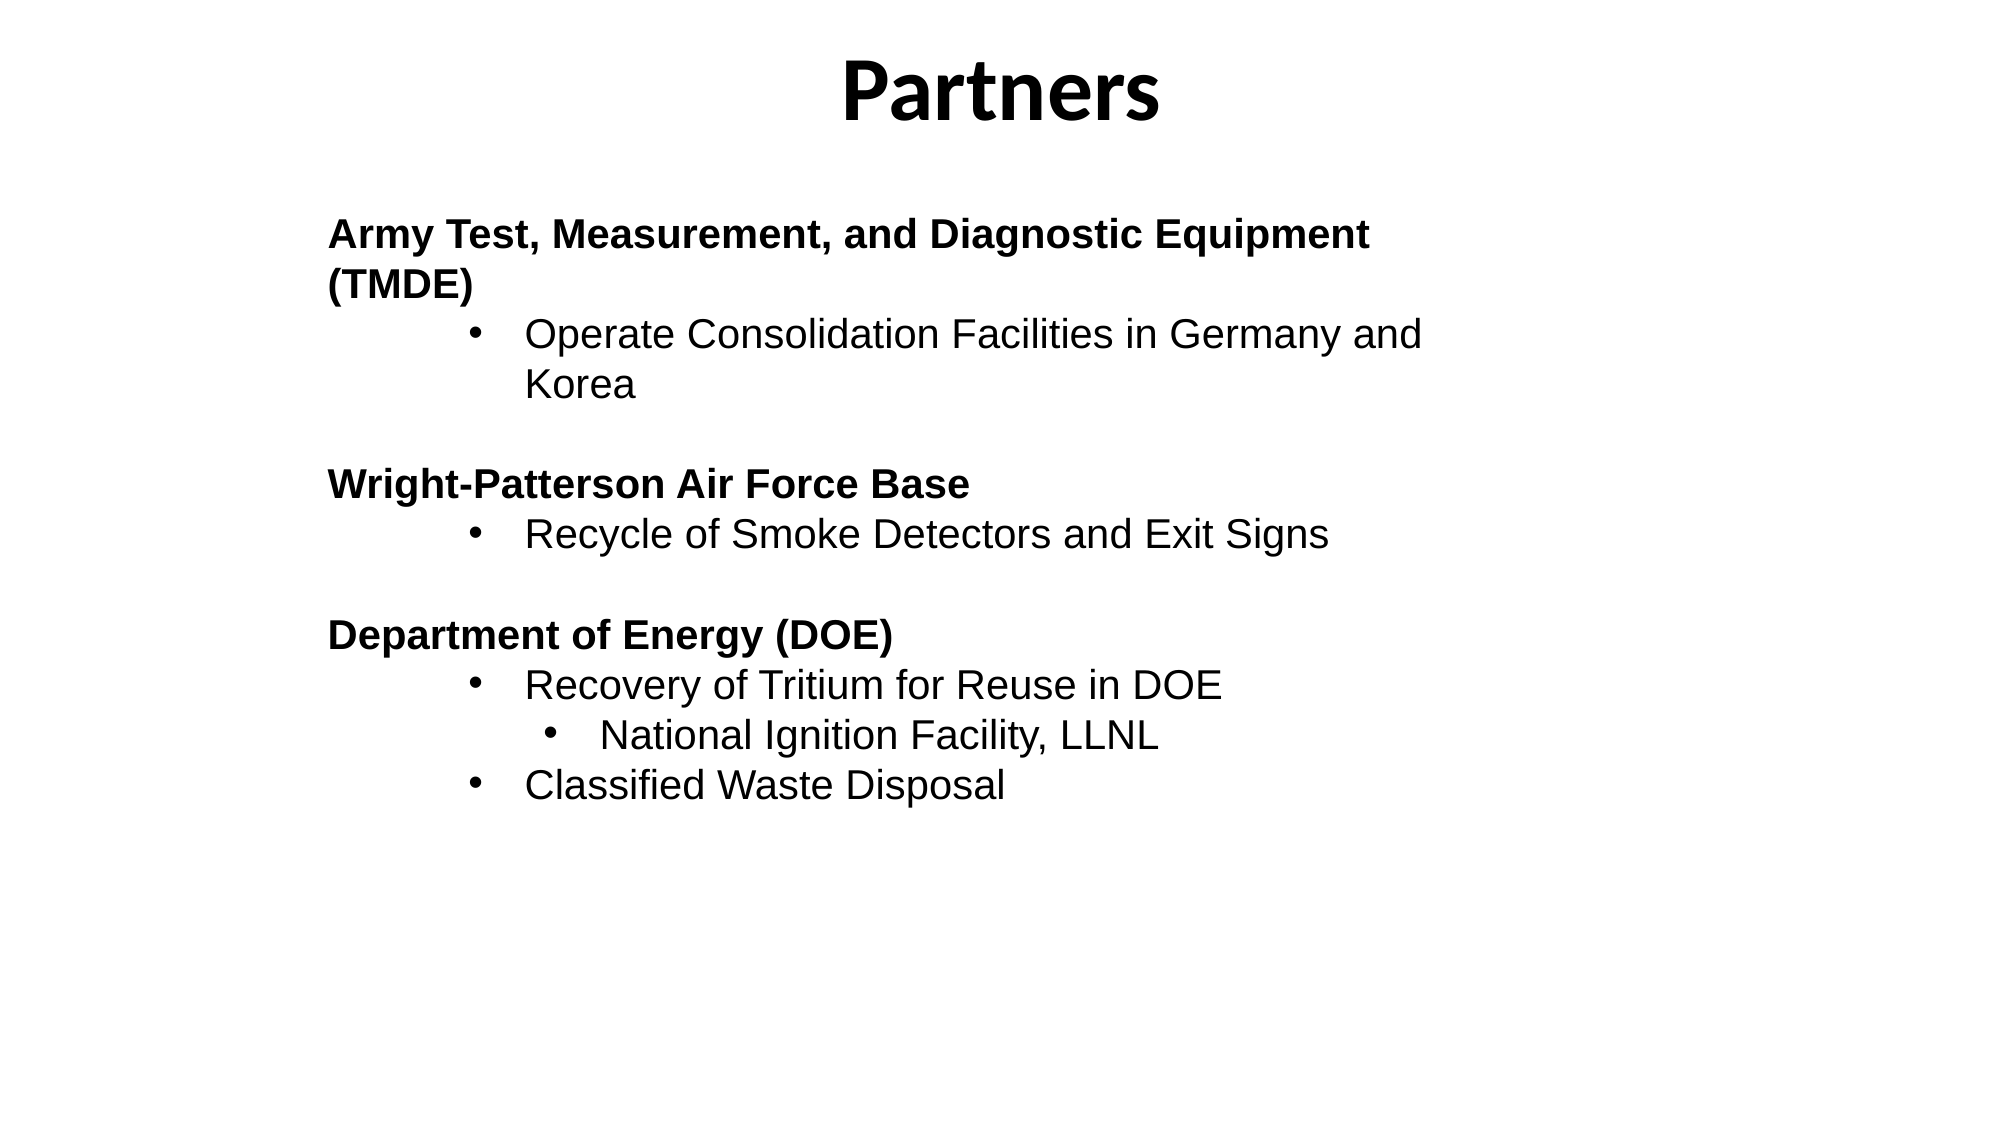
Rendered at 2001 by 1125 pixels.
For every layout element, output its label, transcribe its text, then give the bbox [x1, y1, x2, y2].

text_box Army Test, Measurement, and Diagnostic Equipment (TMDE) Operate Consolidation Facilities in Germany and Korea Wright-Patterson Air Force Base Recycle of Smoke Detectors and Exit Signs Department of Energy (DOE) Recovery of Tritium for Reuse in DOE National Ignition Facility, LLNL Classified Waste Disposal [312, 199, 1527, 974]
text_box Partners [250, 21, 1752, 147]
